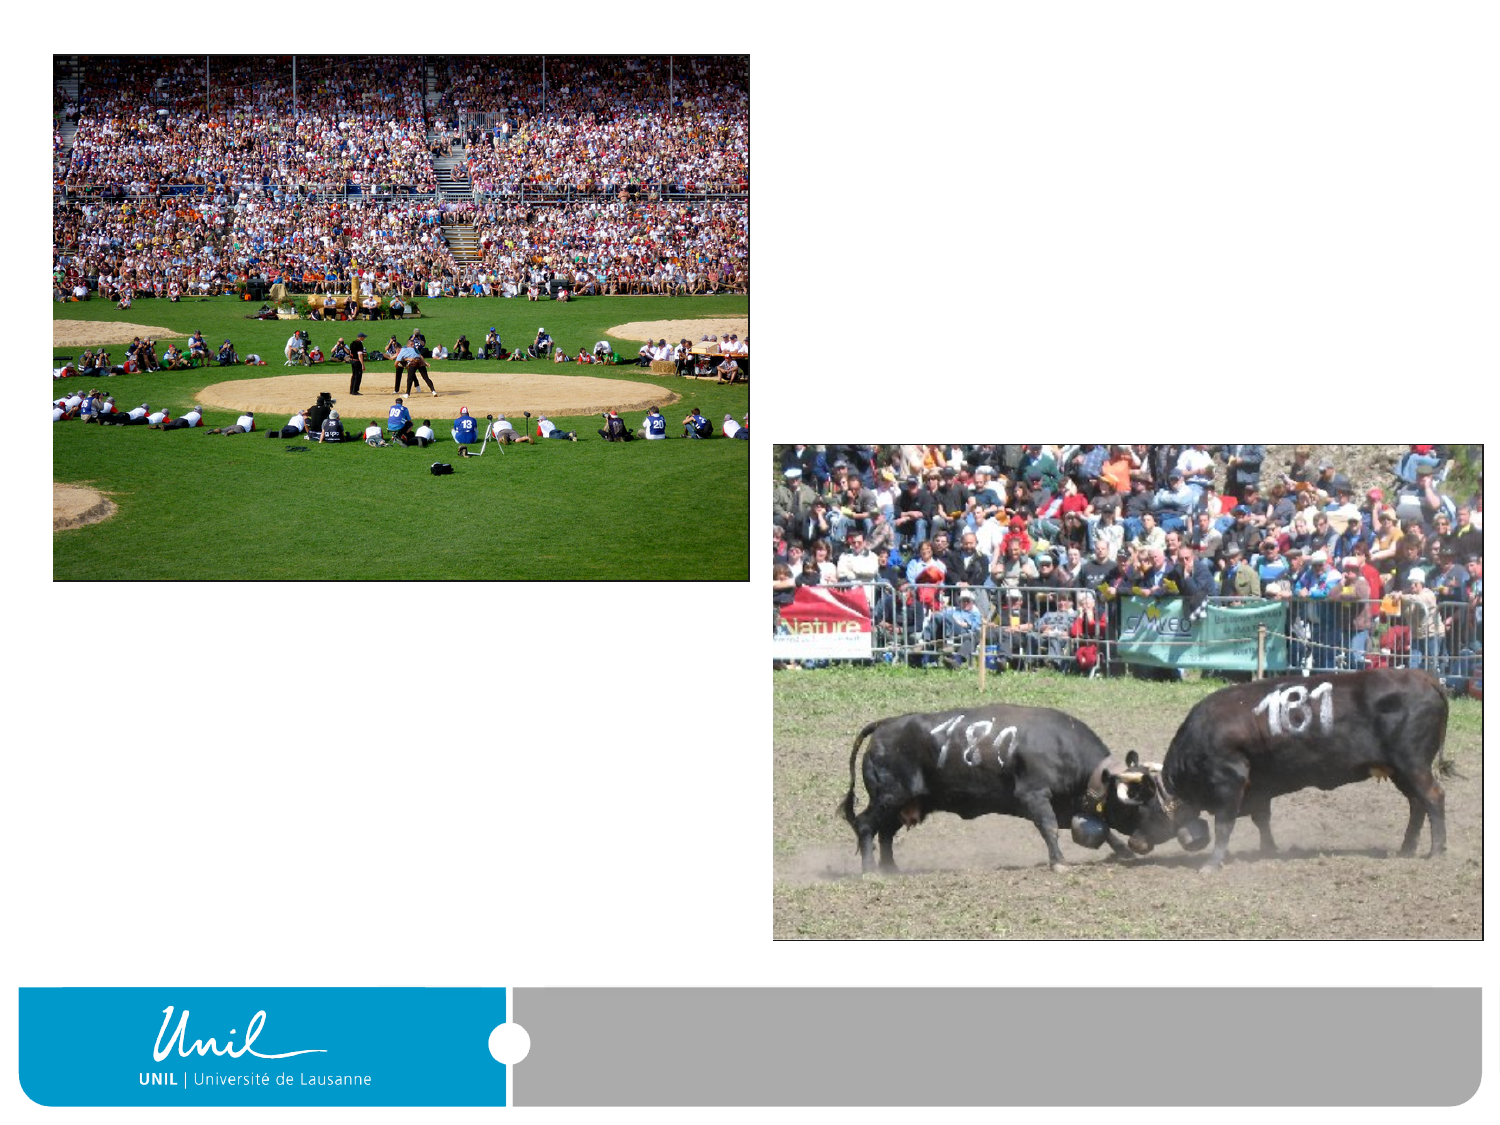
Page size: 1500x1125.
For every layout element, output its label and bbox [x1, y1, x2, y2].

picture [773, 444, 1485, 941]
picture [52, 54, 751, 582]
picture [0, 985, 1500, 1125]
